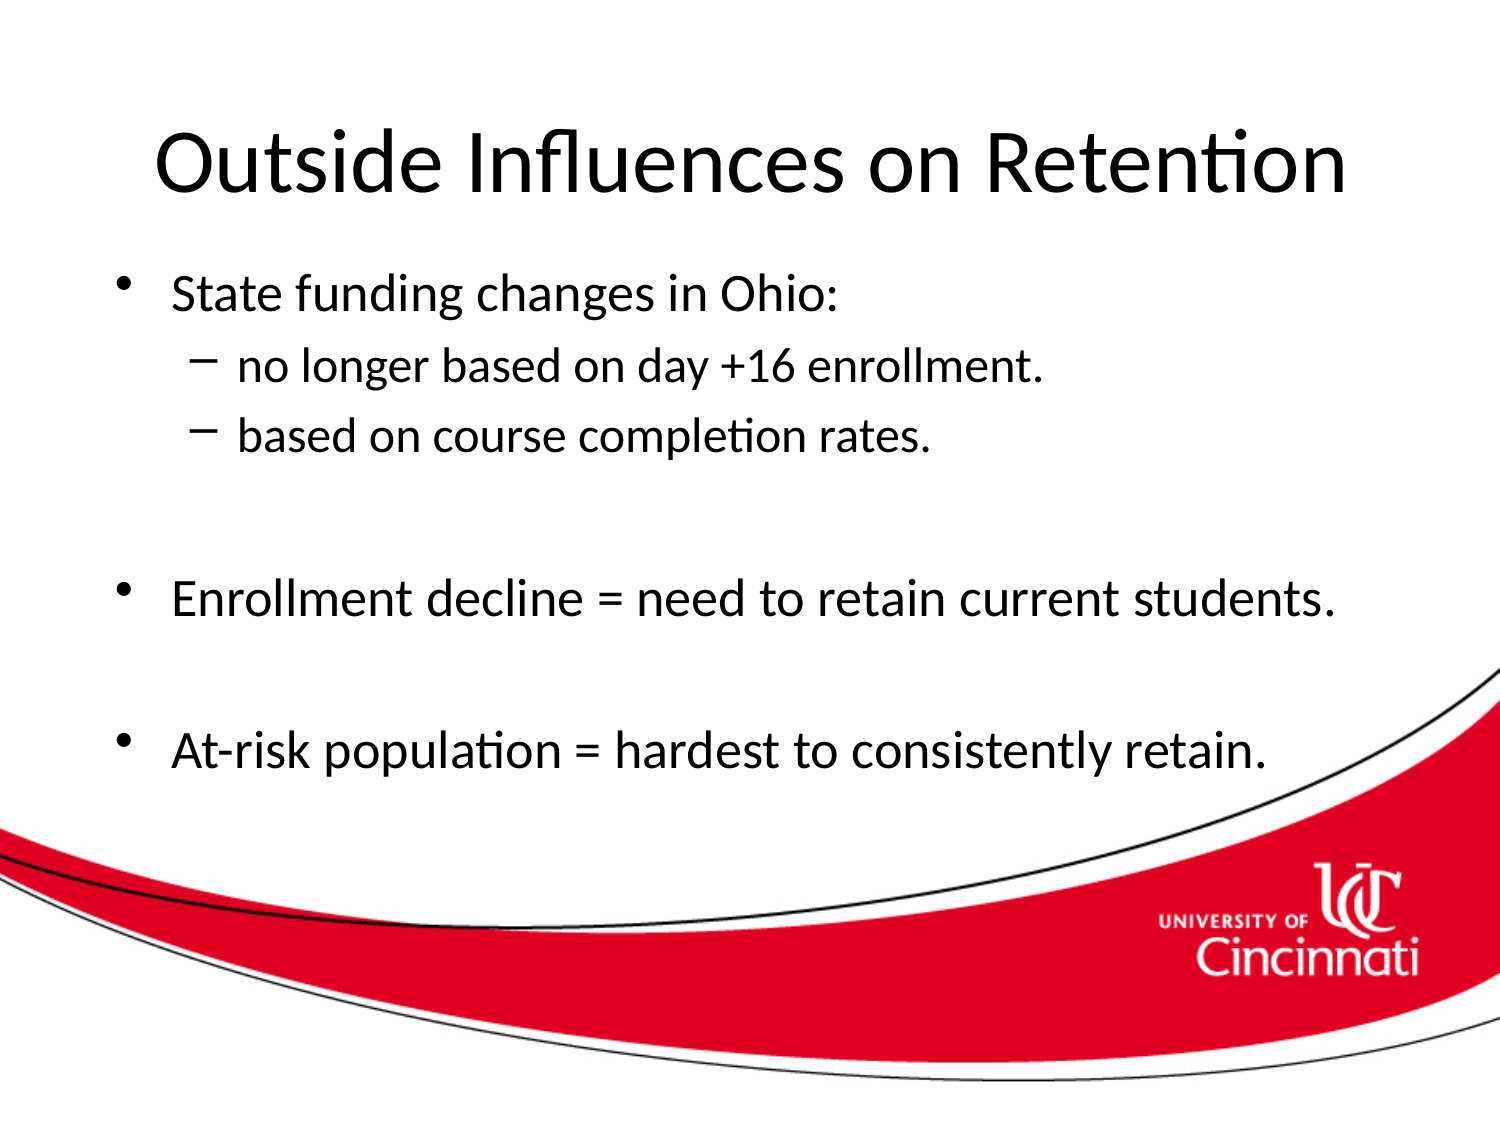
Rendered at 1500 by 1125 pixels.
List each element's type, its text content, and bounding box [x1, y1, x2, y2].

title Outside Influences on Retention [8, 62, 1496, 250]
picture [0, 662, 1500, 1091]
list State funding changes in Ohio: no longer based on day +16 enrollment. based on course completion rates. Enrollment decline = need to retain current students. At-risk population = hardest to consistently retain. [99, 249, 1500, 863]
